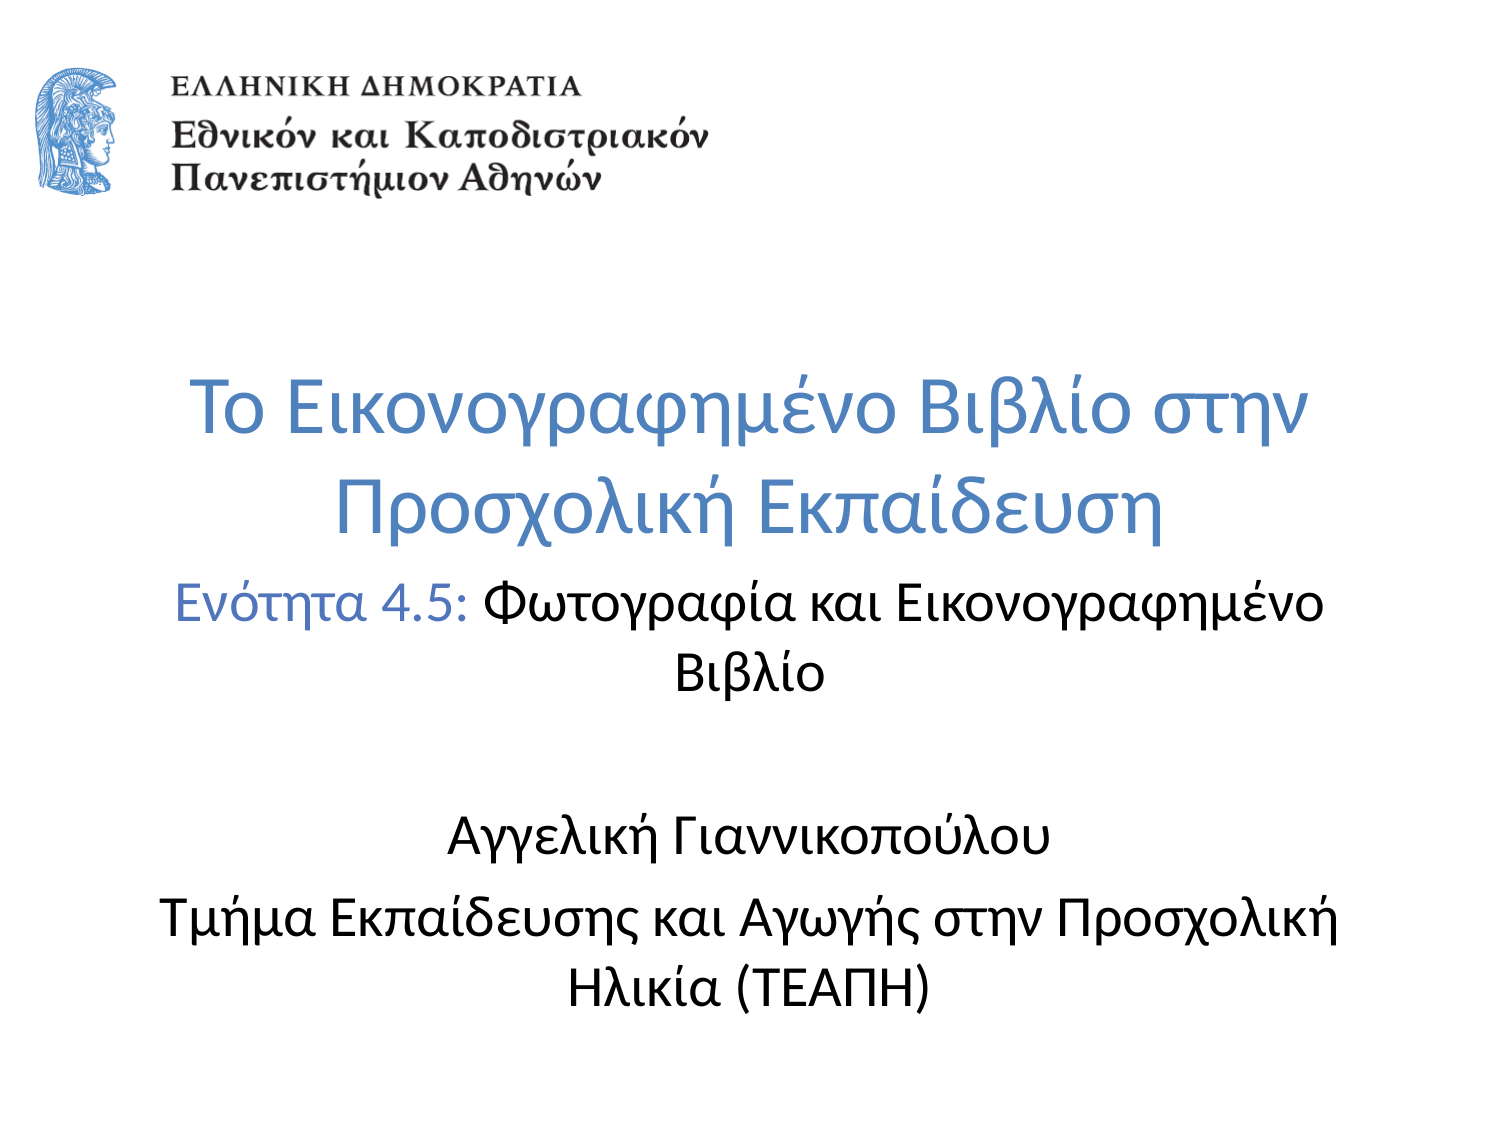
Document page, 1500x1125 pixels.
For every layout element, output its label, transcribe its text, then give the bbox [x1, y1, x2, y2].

title Το Εικονογραφημένο Βιβλίο στην Προσχολική Εκπαίδευση [112, 329, 1388, 555]
picture [29, 66, 711, 201]
subtitle Ενότητα 4.5: Φωτογραφία και Εικονογραφημένο Βιβλίο Αγγελική Γιαννικοπούλου Τμήμα Εκπαίδευσης και Αγωγής στην Προσχολική Ηλικία (ΤΕΑΠΗ) [112, 555, 1388, 843]
